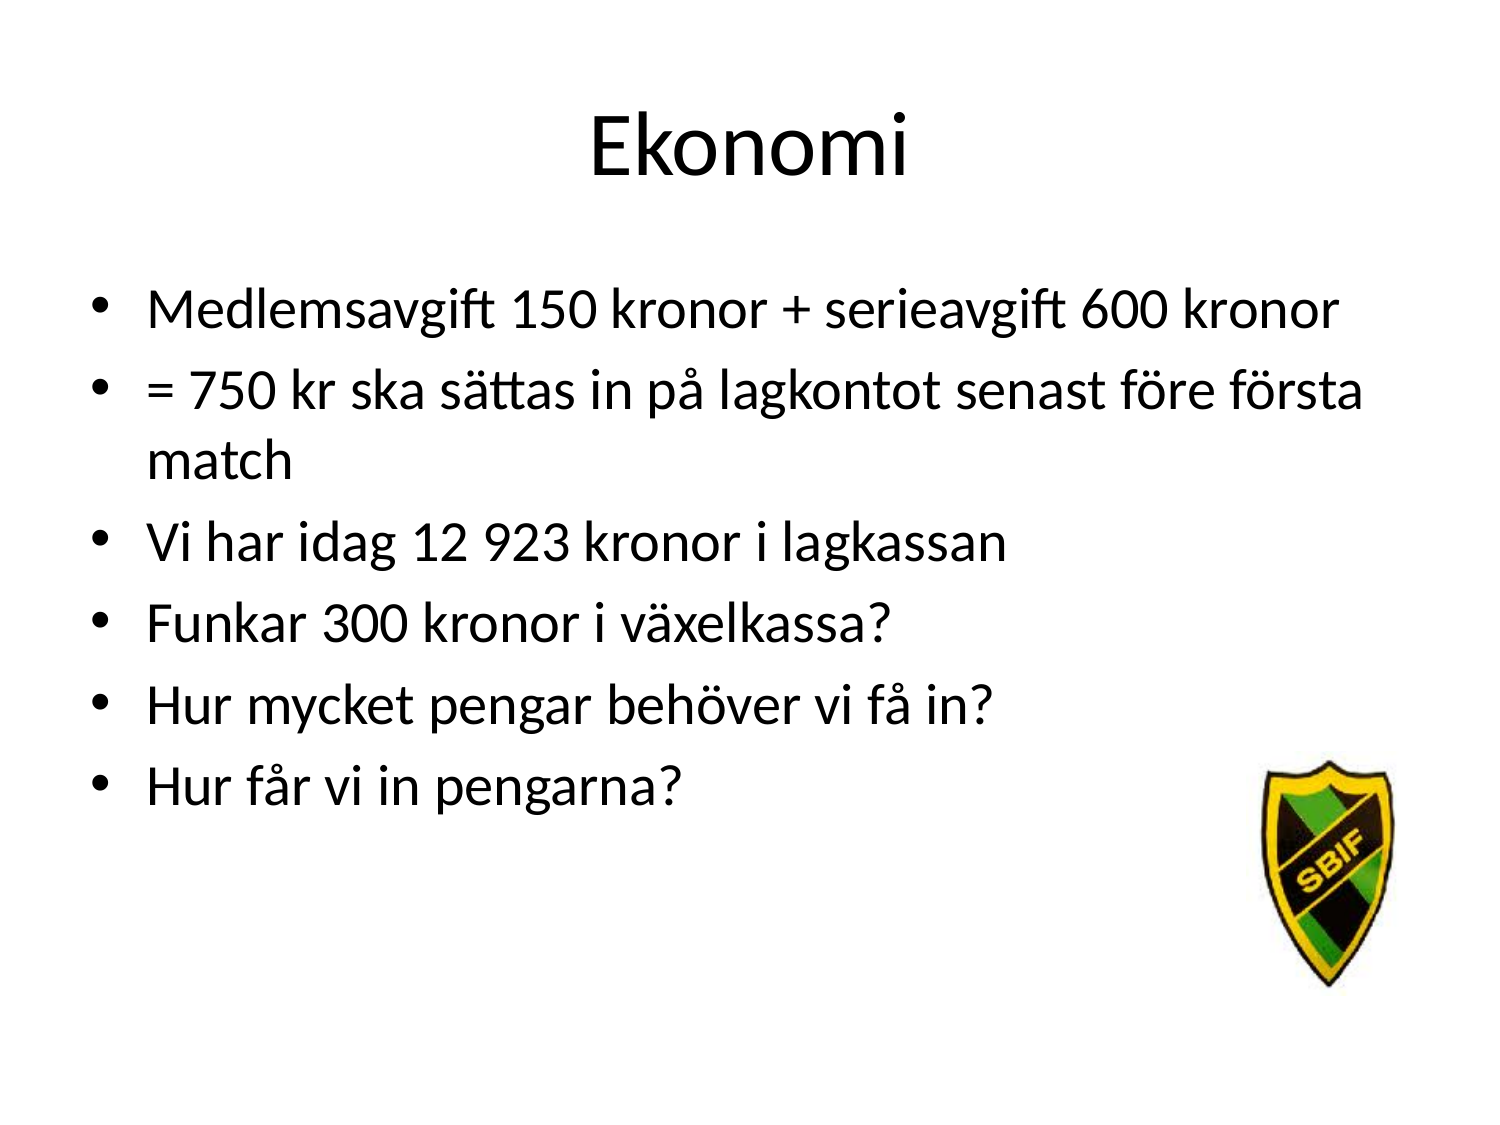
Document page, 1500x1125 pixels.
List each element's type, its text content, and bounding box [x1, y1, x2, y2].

picture [1245, 751, 1409, 996]
title Ekonomi [75, 45, 1425, 233]
list Medlemsavgift 150 kronor + serieavgift 600 kronor = 750 kr ska sättas in på lagkontot senast före första match Vi har idag 12 923 kronor i lagkassan Funkar 300 kronor i växelkassa? Hur mycket pengar behöver vi få in? Hur får vi in pengarna? [75, 262, 1425, 1005]
